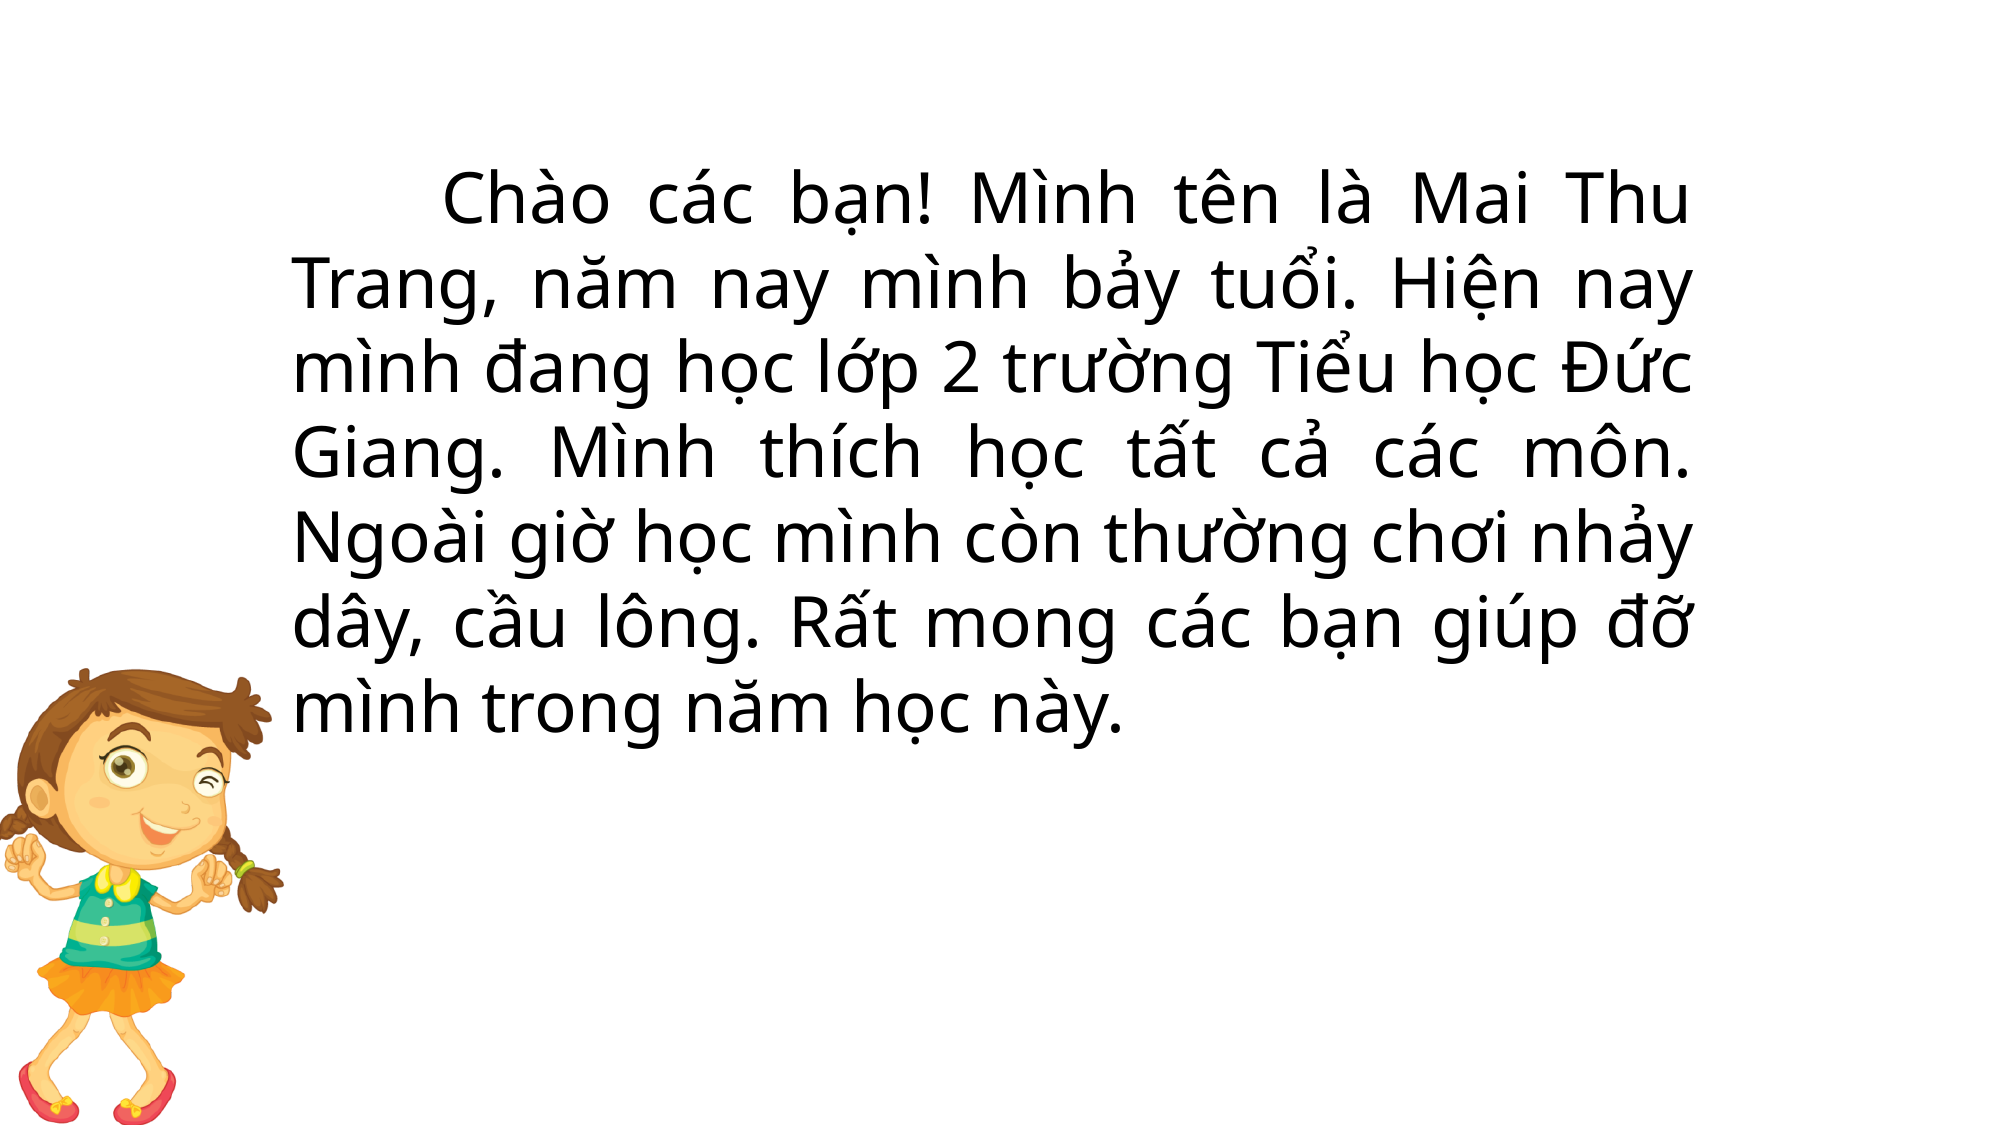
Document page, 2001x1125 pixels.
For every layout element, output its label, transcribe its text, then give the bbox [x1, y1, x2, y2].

picture [0, 650, 295, 1125]
text_box Chào các bạn! Mình tên là Mai Thu Trang, năm nay mình bảy tuổi. Hiện nay mình đang học lớp 2 trường Tiểu học Đức Giang. Mình thích học tất cả các môn. Ngoài giờ học mình còn thường chơi nhảy dây, cầu lông. Rất mong các bạn giúp đỡ mình trong năm học này. [276, 144, 1709, 755]
